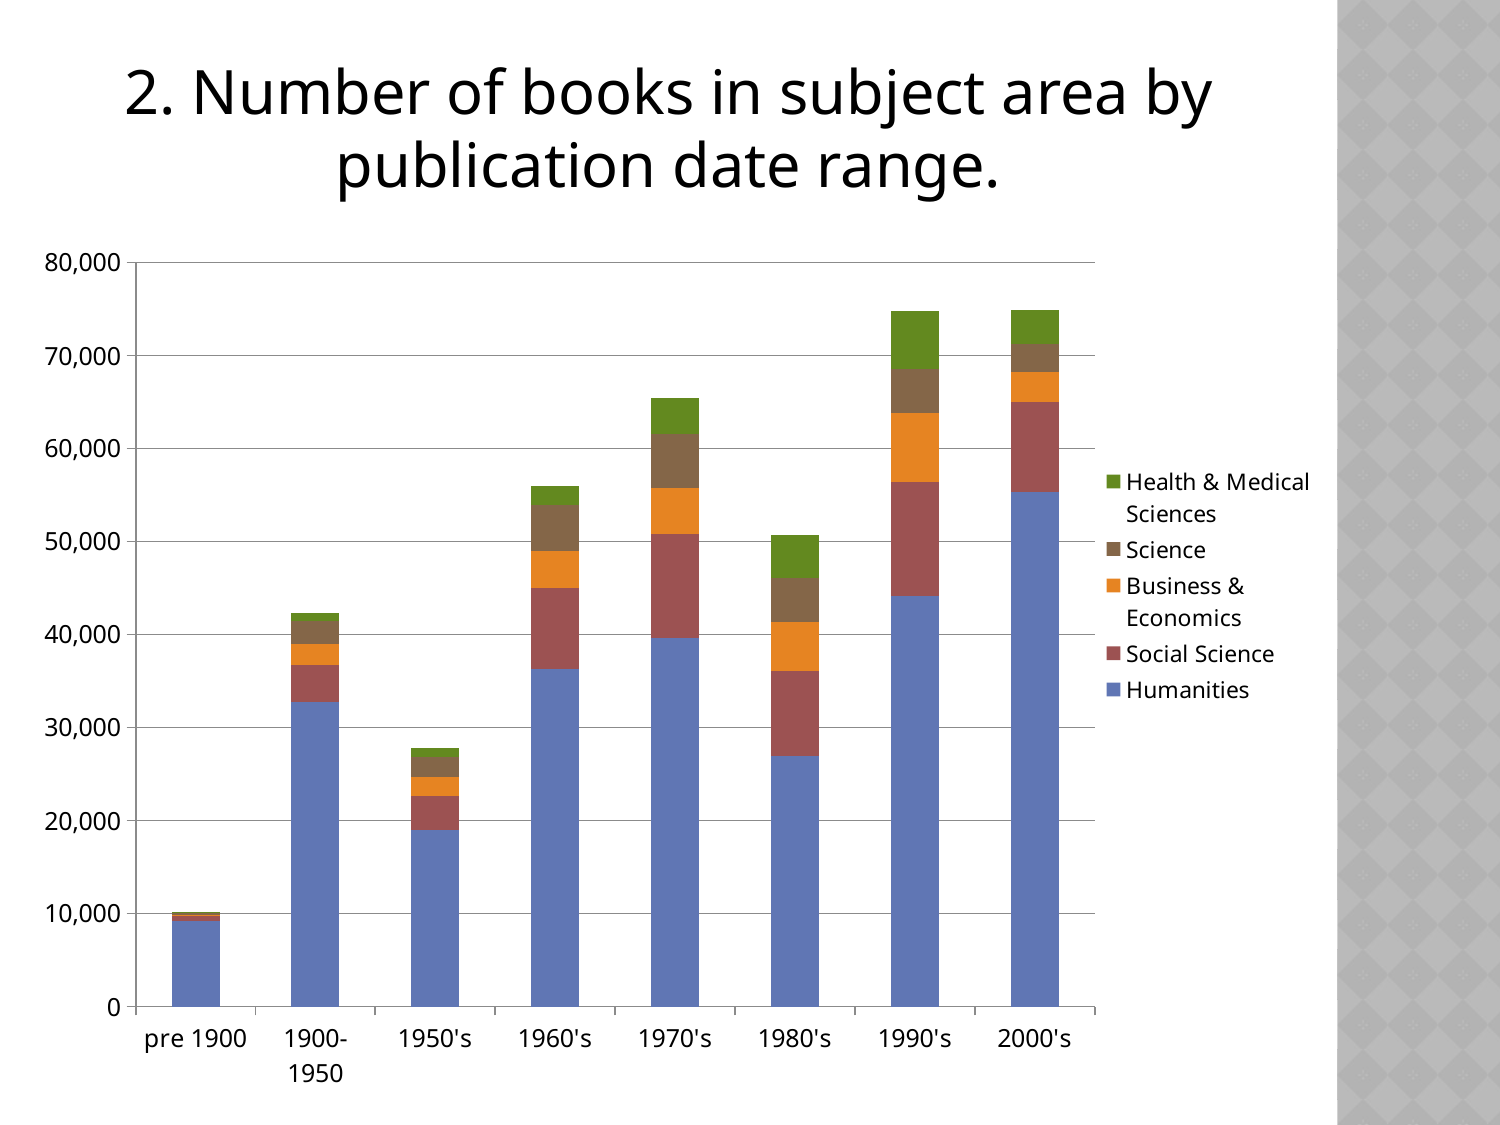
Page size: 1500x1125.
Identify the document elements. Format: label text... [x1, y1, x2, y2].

chart [37, 211, 1338, 1113]
title 2. Number of books in subject area by publication date range. [75, 52, 1263, 200]
